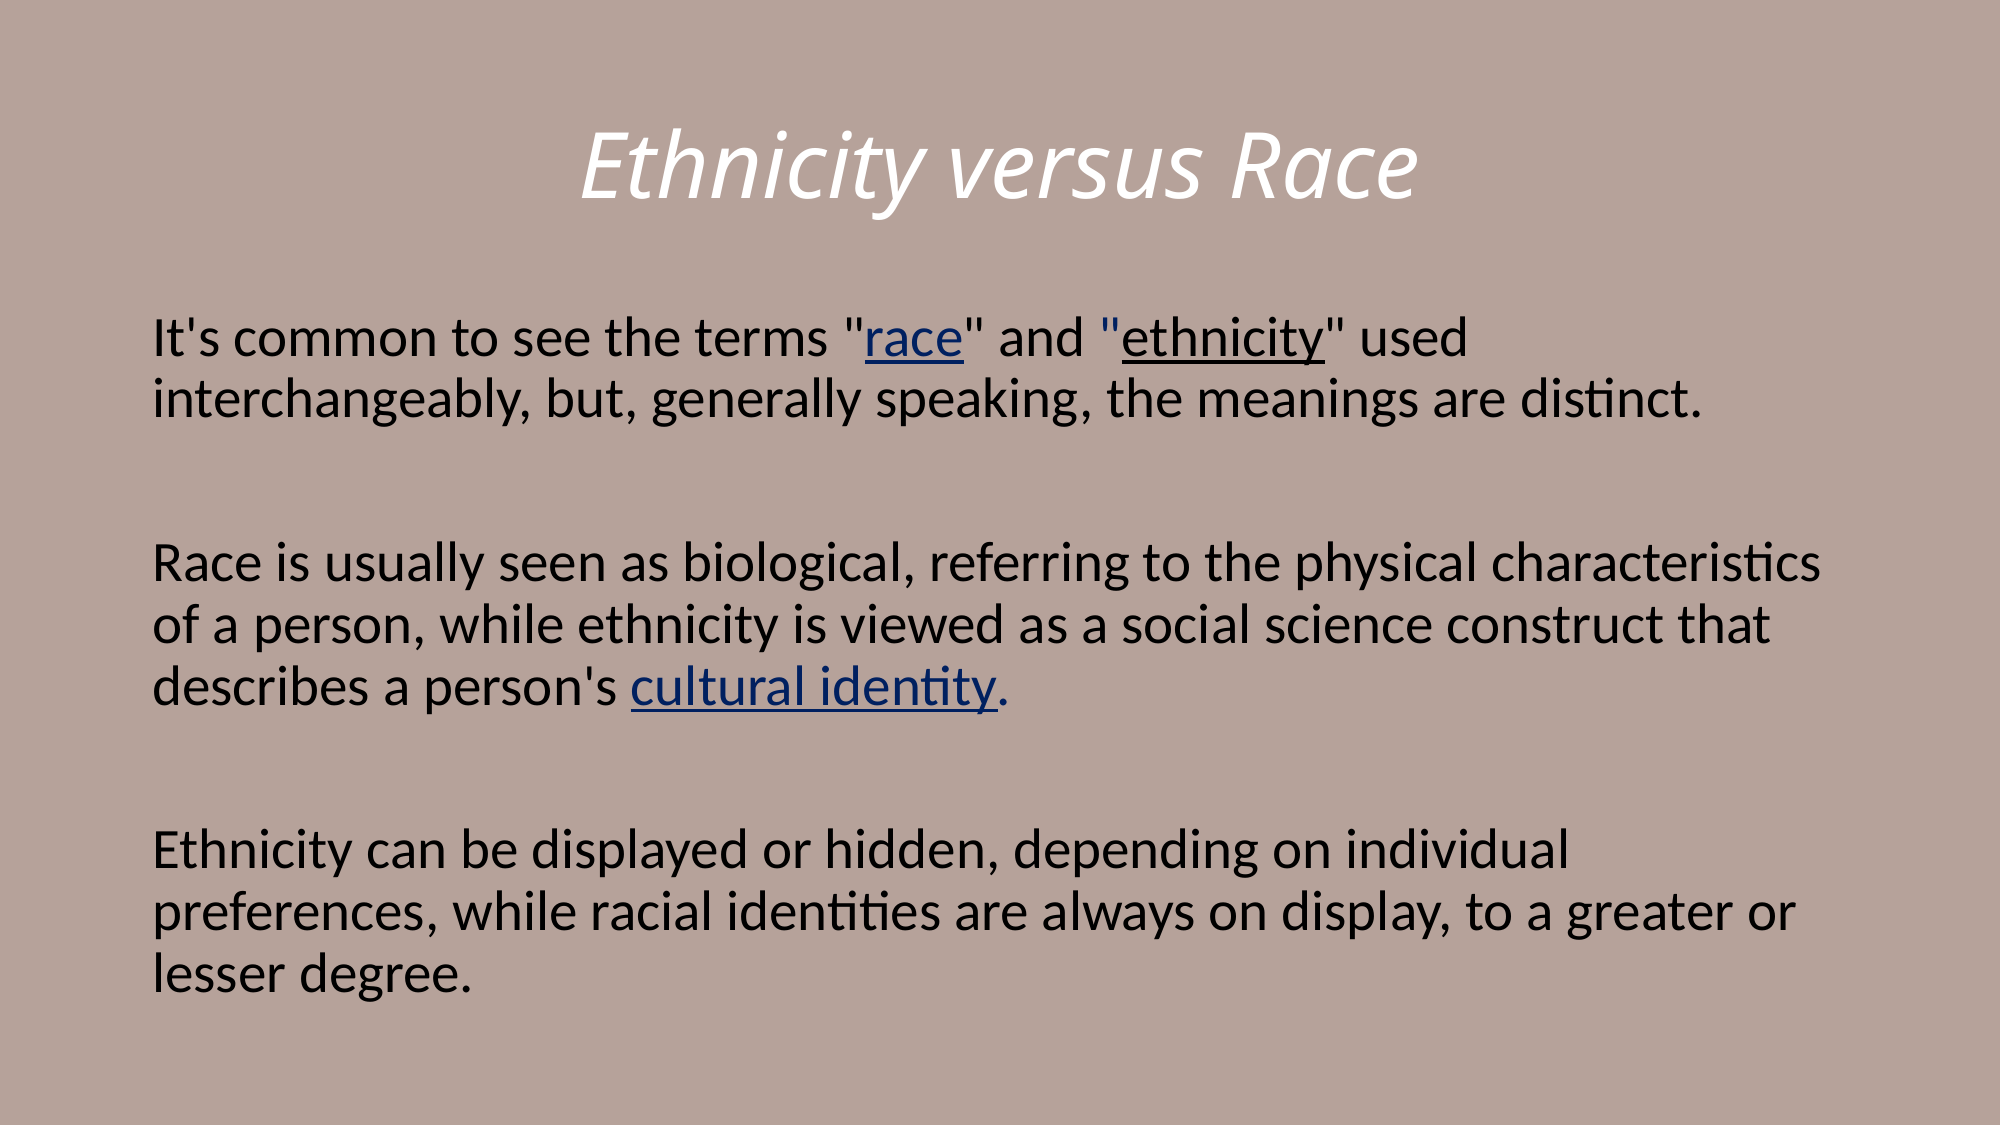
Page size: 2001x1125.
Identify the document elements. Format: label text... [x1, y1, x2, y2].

list It's common to see the terms "race" and "ethnicity" used interchangeably, but, generally speaking, the meanings are distinct. Race is usually seen as biological, referring to the physical characteristics of a person, while ethnicity is viewed as a social science construct that describes a person's cultural identity. Ethnicity can be displayed or hidden, depending on individual preferences, while racial identities are always on display, to a greater or lesser degree. [137, 299, 1863, 1014]
title Ethnicity versus Race [137, 59, 1863, 278]
